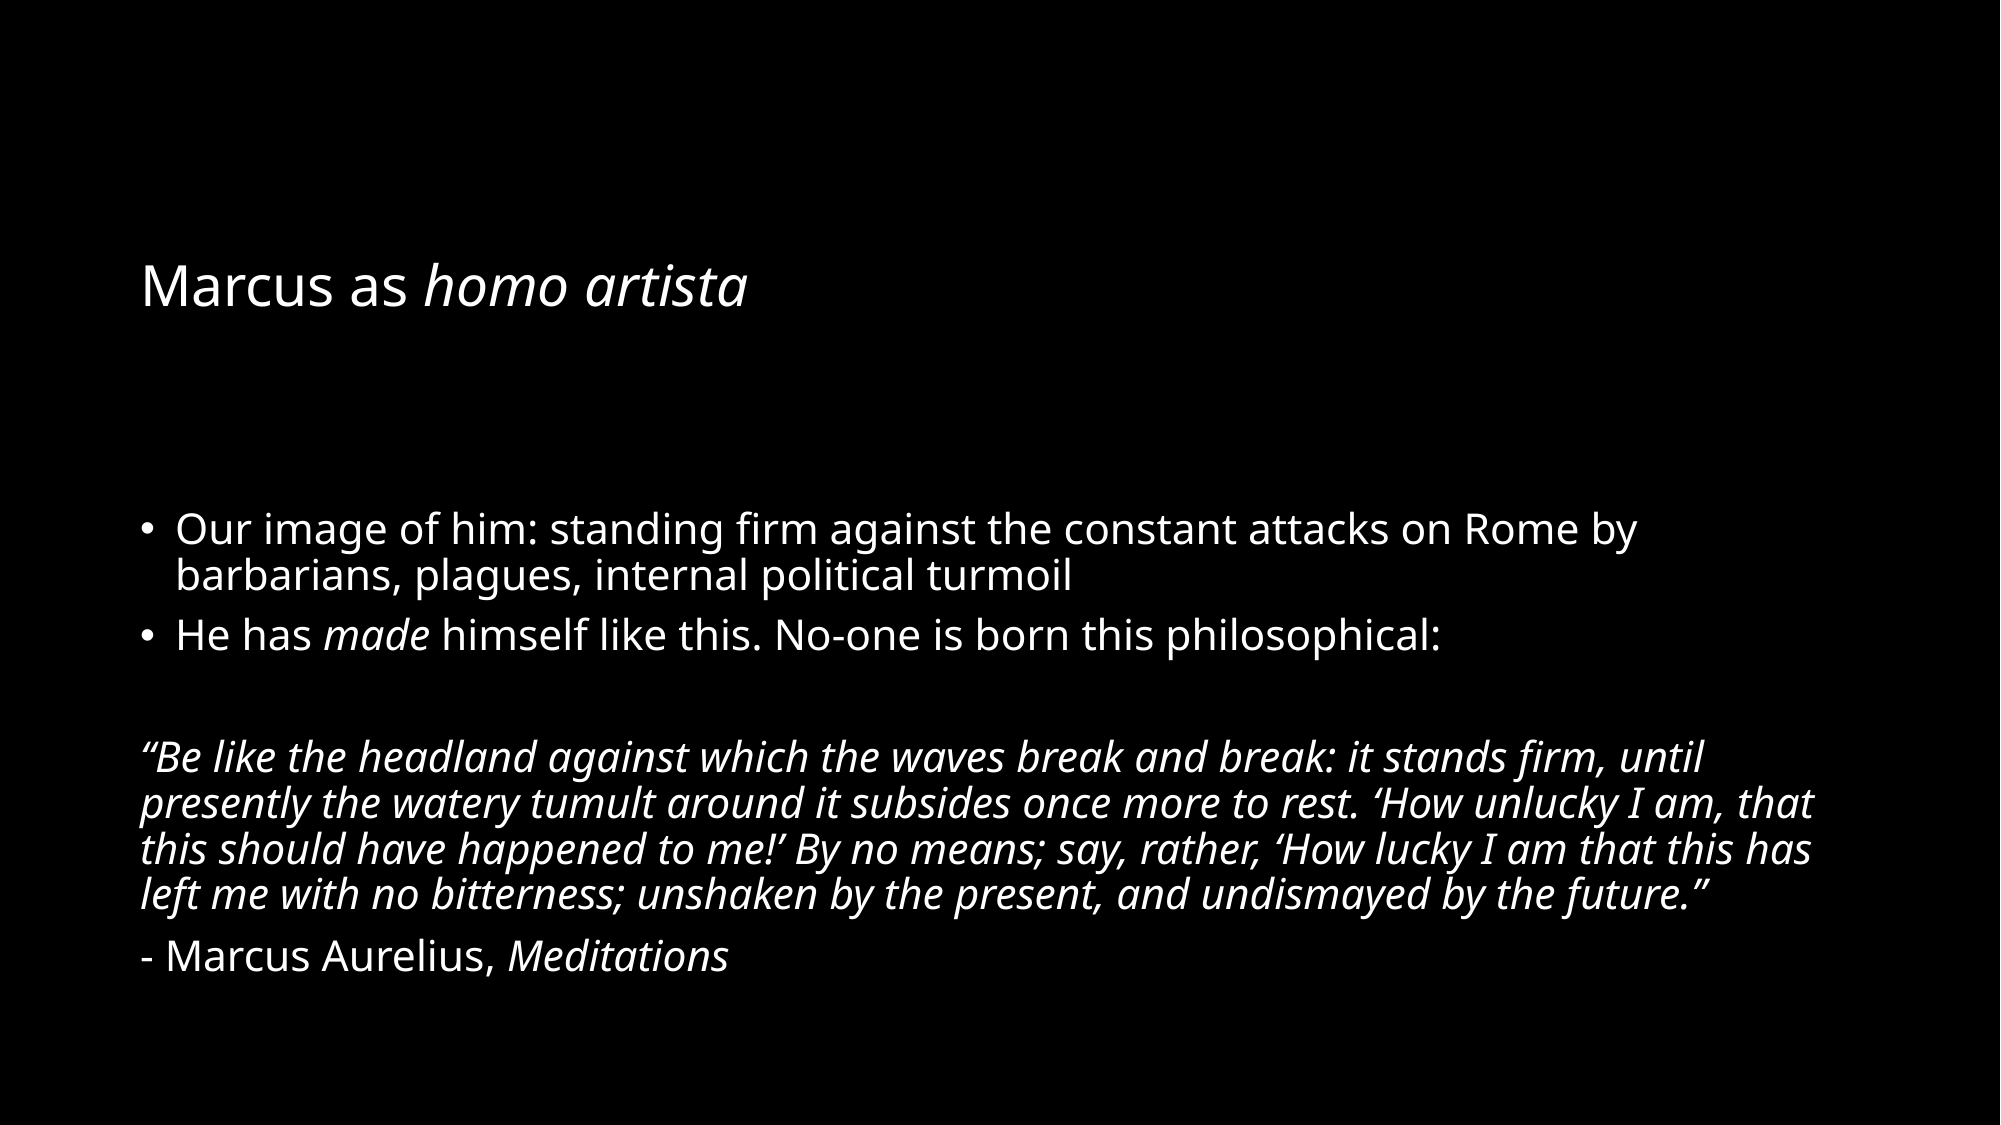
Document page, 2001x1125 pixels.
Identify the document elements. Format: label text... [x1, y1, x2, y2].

title Marcus as homo artista [125, 249, 1625, 458]
list Our image of him: standing firm against the constant attacks on Rome by barbarians, plagues, internal political turmoil He has made himself like this. No-one is born this philosophical: “Be like the headland against which the waves break and break: it stands firm, until presently the watery tumult around it subsides once more to rest. ‘How unlucky I am, that this should have happened to me!’ By no means; say, rather, ‘How lucky I am that this has left me with no bitterness; unshaken by the present, and undismayed by the future.” - Marcus Aurelius, Meditations [125, 500, 1875, 1000]
